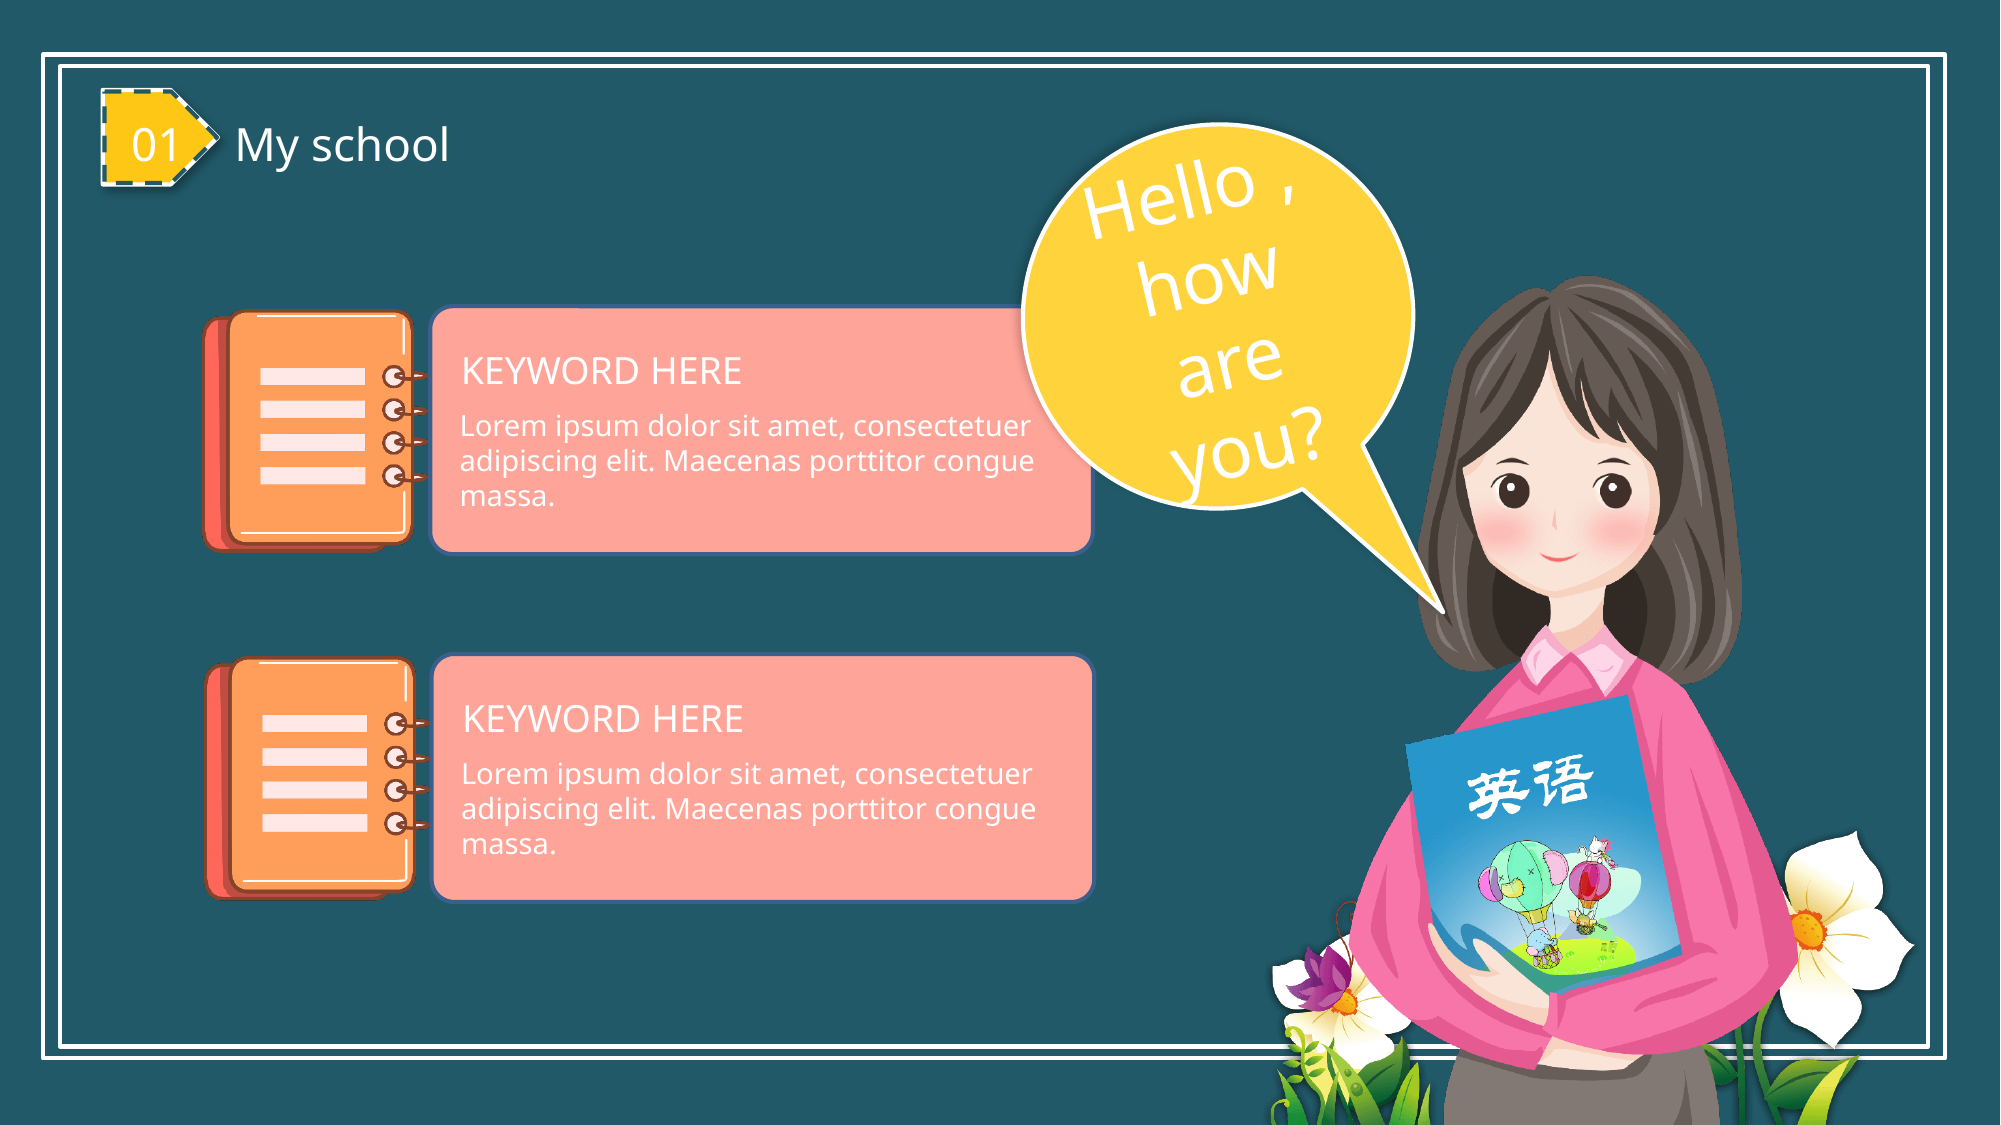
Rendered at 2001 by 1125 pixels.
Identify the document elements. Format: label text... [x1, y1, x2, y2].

picture [152, 614, 480, 942]
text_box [431, 653, 1095, 903]
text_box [429, 305, 1094, 555]
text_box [100, 89, 607, 185]
text_box Hello , how are you? [1021, 122, 1391, 509]
picture [151, 266, 479, 594]
picture [1192, 222, 1947, 1125]
